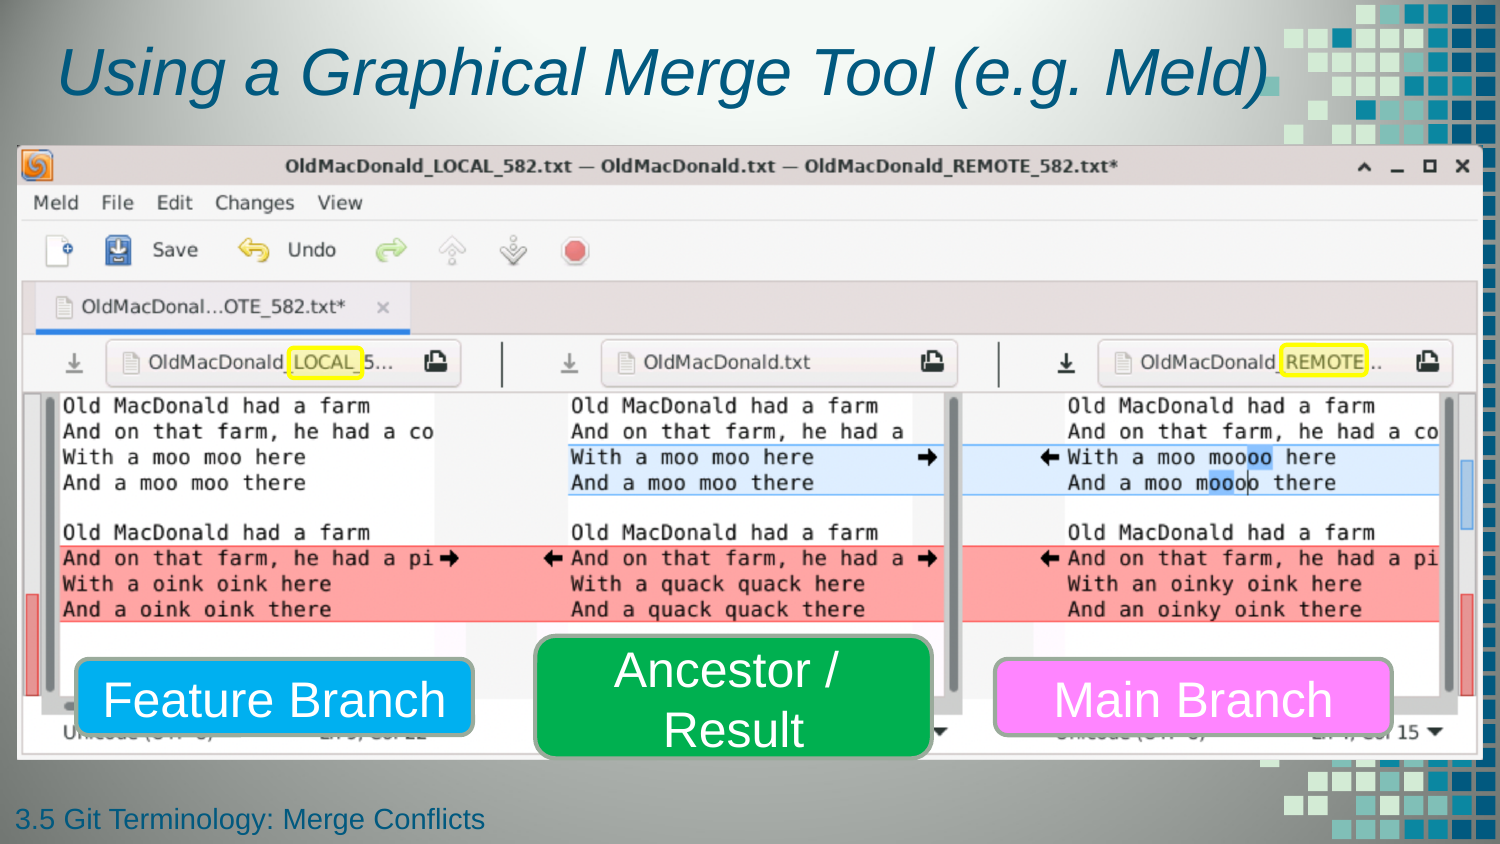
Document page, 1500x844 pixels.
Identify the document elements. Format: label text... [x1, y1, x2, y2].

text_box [75, 658, 474, 736]
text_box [534, 631, 933, 763]
text_box 3.5 Git Terminology: Merge Conflicts [7, 793, 495, 843]
picture [0, 0, 1500, 844]
title Using a Graphical Merge Tool (e.g. Meld) [40, 0, 1327, 124]
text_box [994, 658, 1392, 736]
